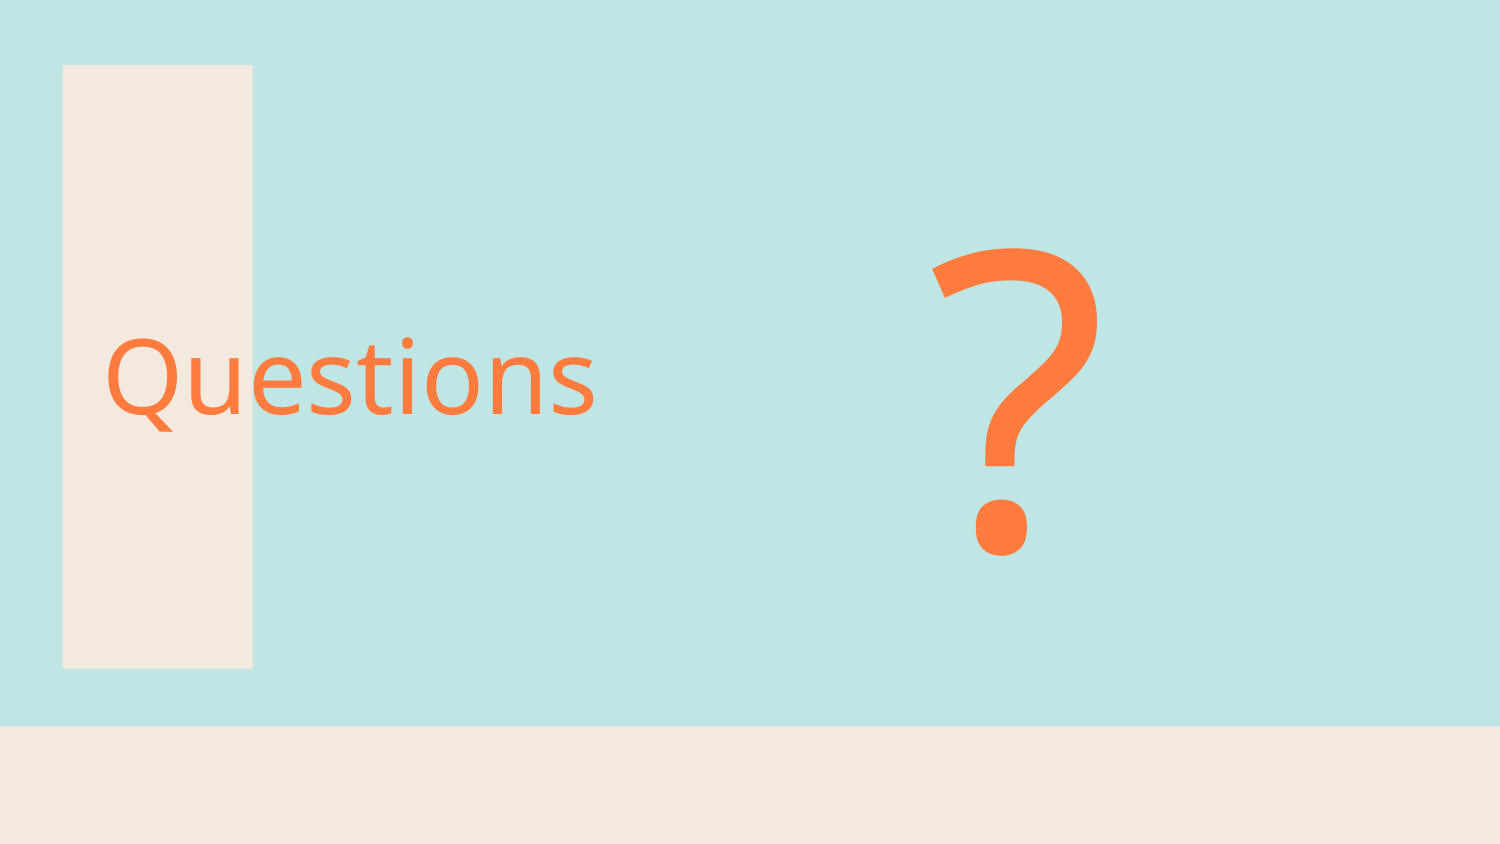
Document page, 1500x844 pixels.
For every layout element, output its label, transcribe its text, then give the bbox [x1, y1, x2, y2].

text_box ? [912, 119, 1238, 650]
title Questions [87, 295, 912, 452]
